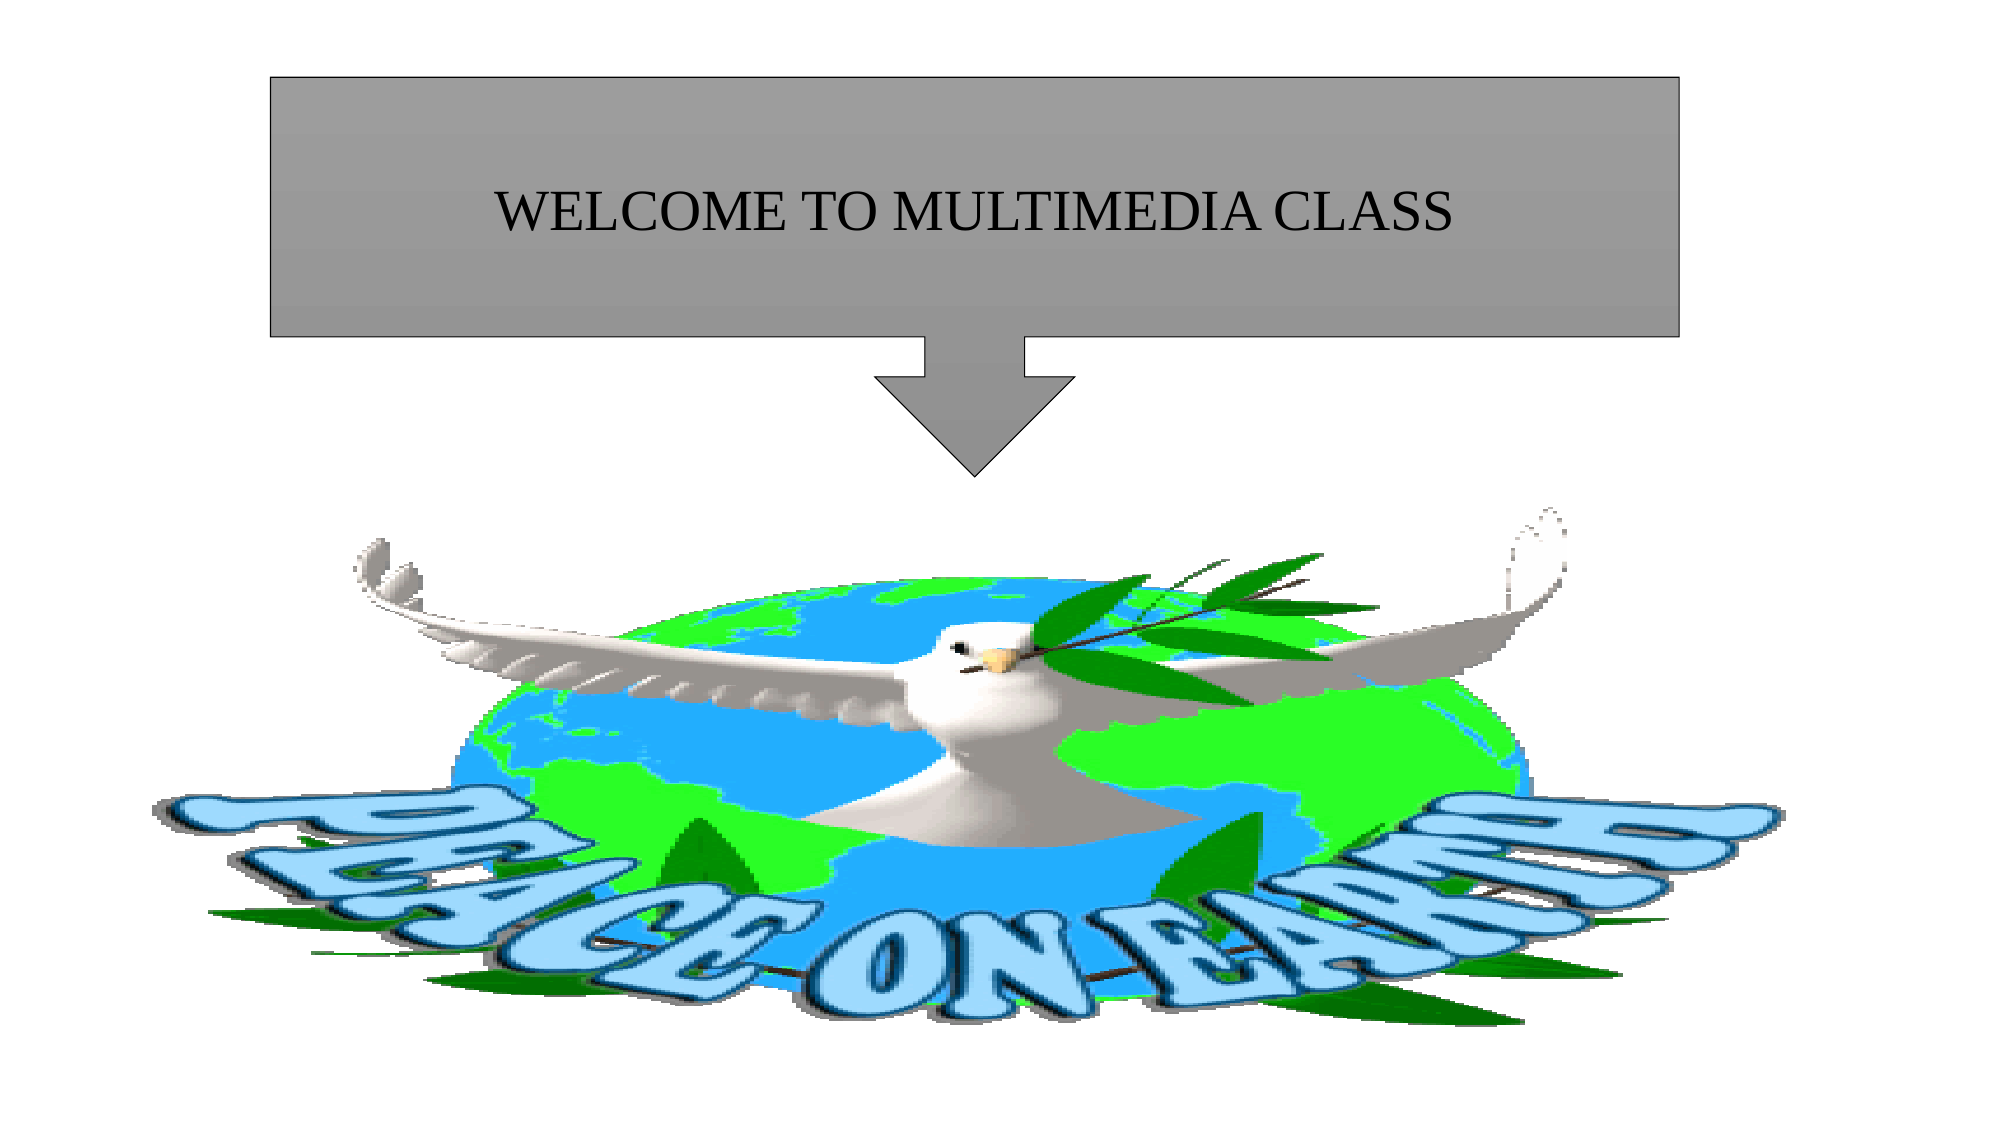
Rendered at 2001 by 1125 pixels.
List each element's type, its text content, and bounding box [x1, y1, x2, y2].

picture [87, 476, 1908, 1044]
text_box WELCOME TO MULTIMEDIA CLASS [269, 76, 1680, 476]
